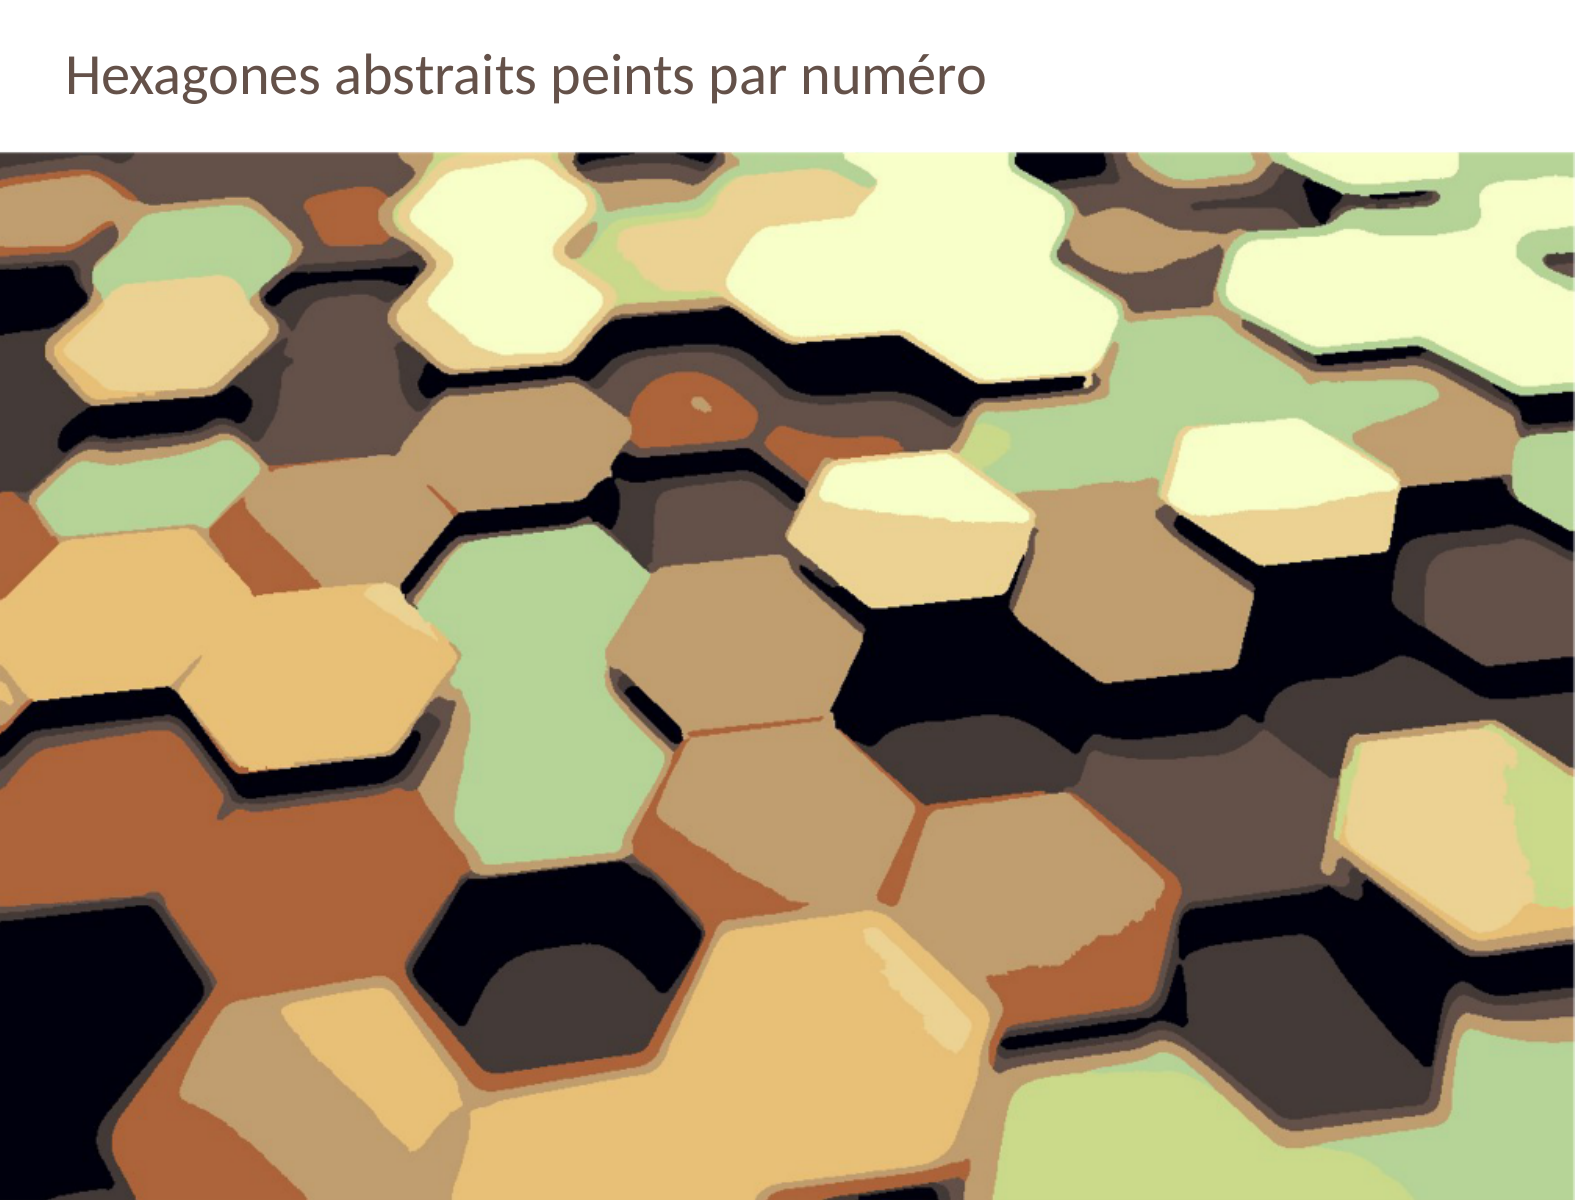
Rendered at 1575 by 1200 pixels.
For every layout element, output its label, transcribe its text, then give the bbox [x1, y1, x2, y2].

picture [0, 151, 1575, 1200]
title Hexagones abstraits peints par numéro [50, 1, 1093, 151]
